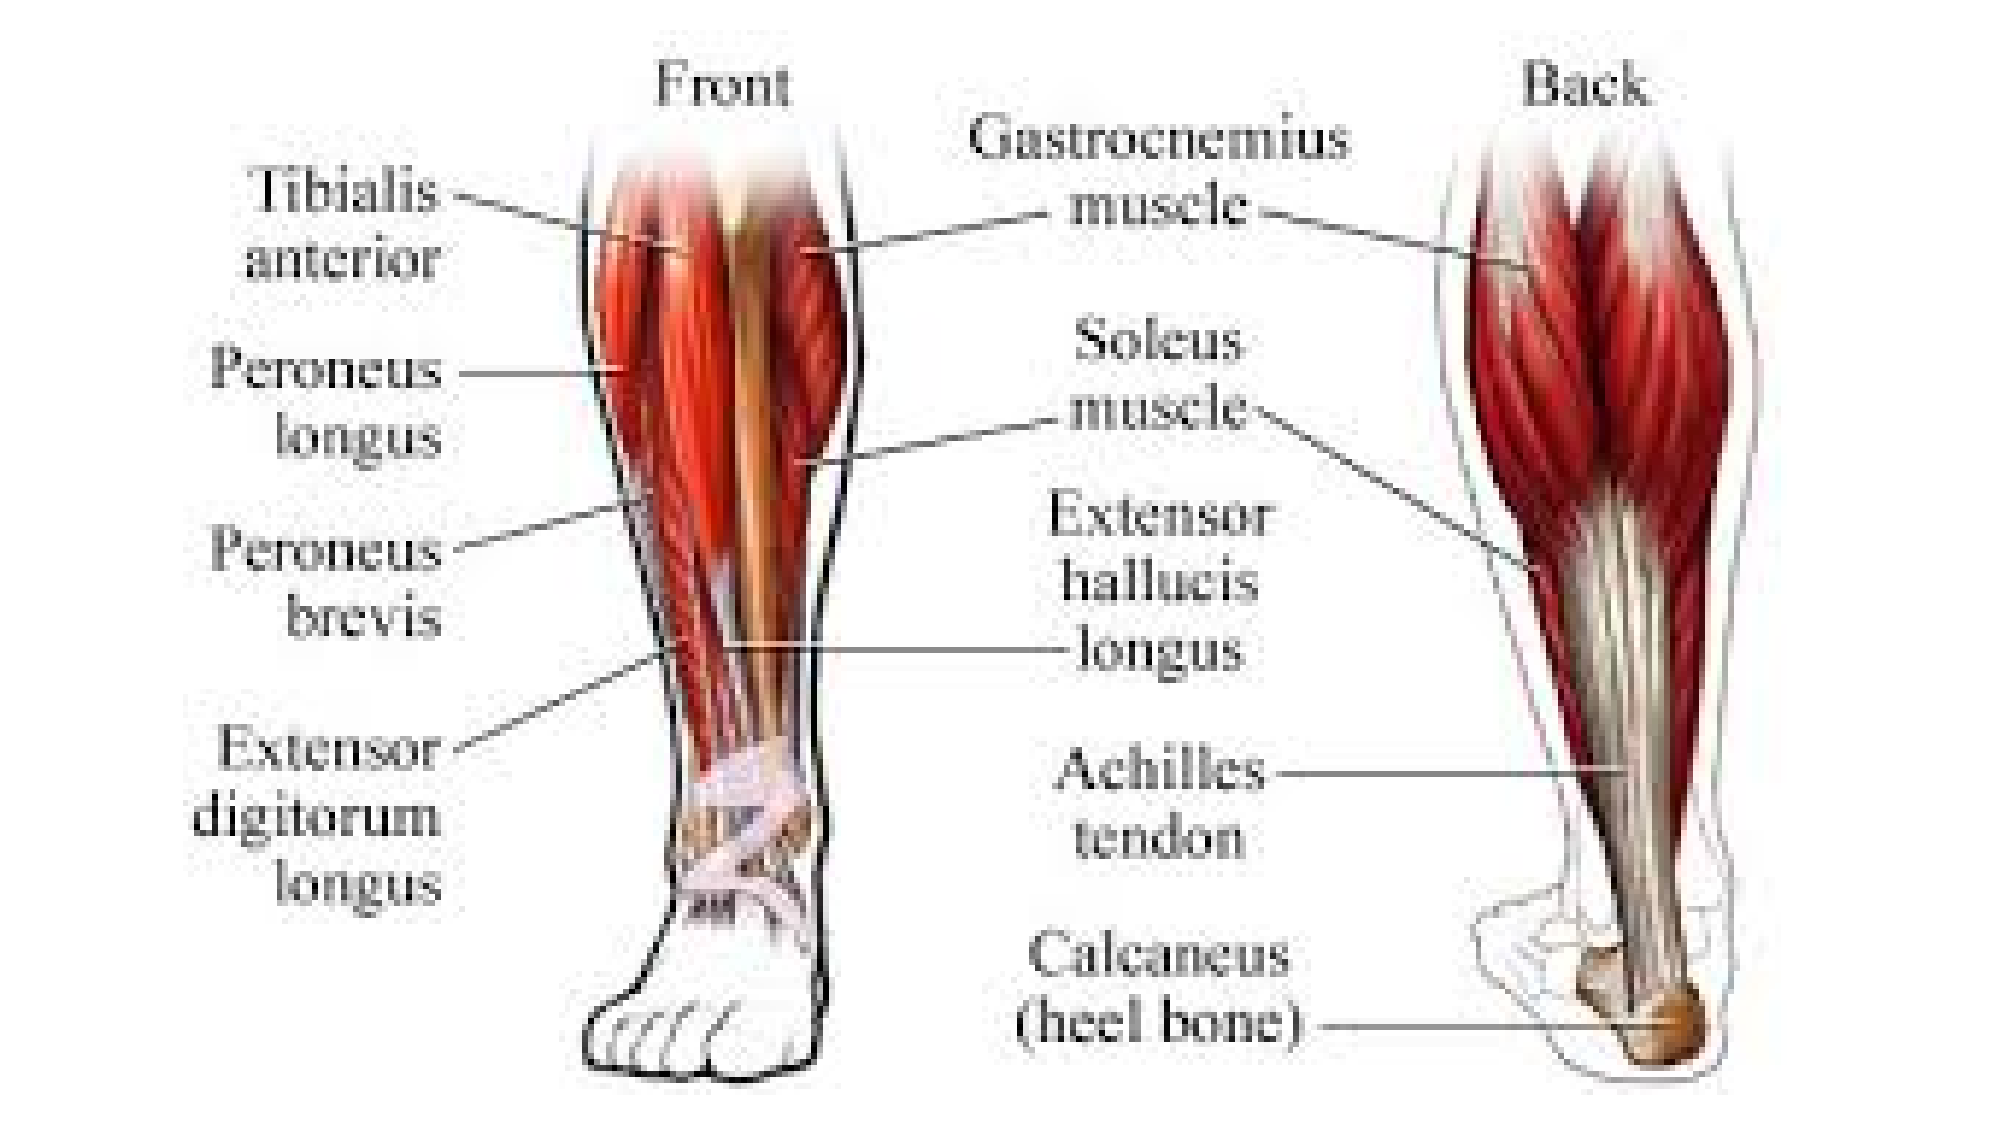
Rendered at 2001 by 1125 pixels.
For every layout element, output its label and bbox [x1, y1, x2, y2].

picture [182, 30, 1817, 1095]
